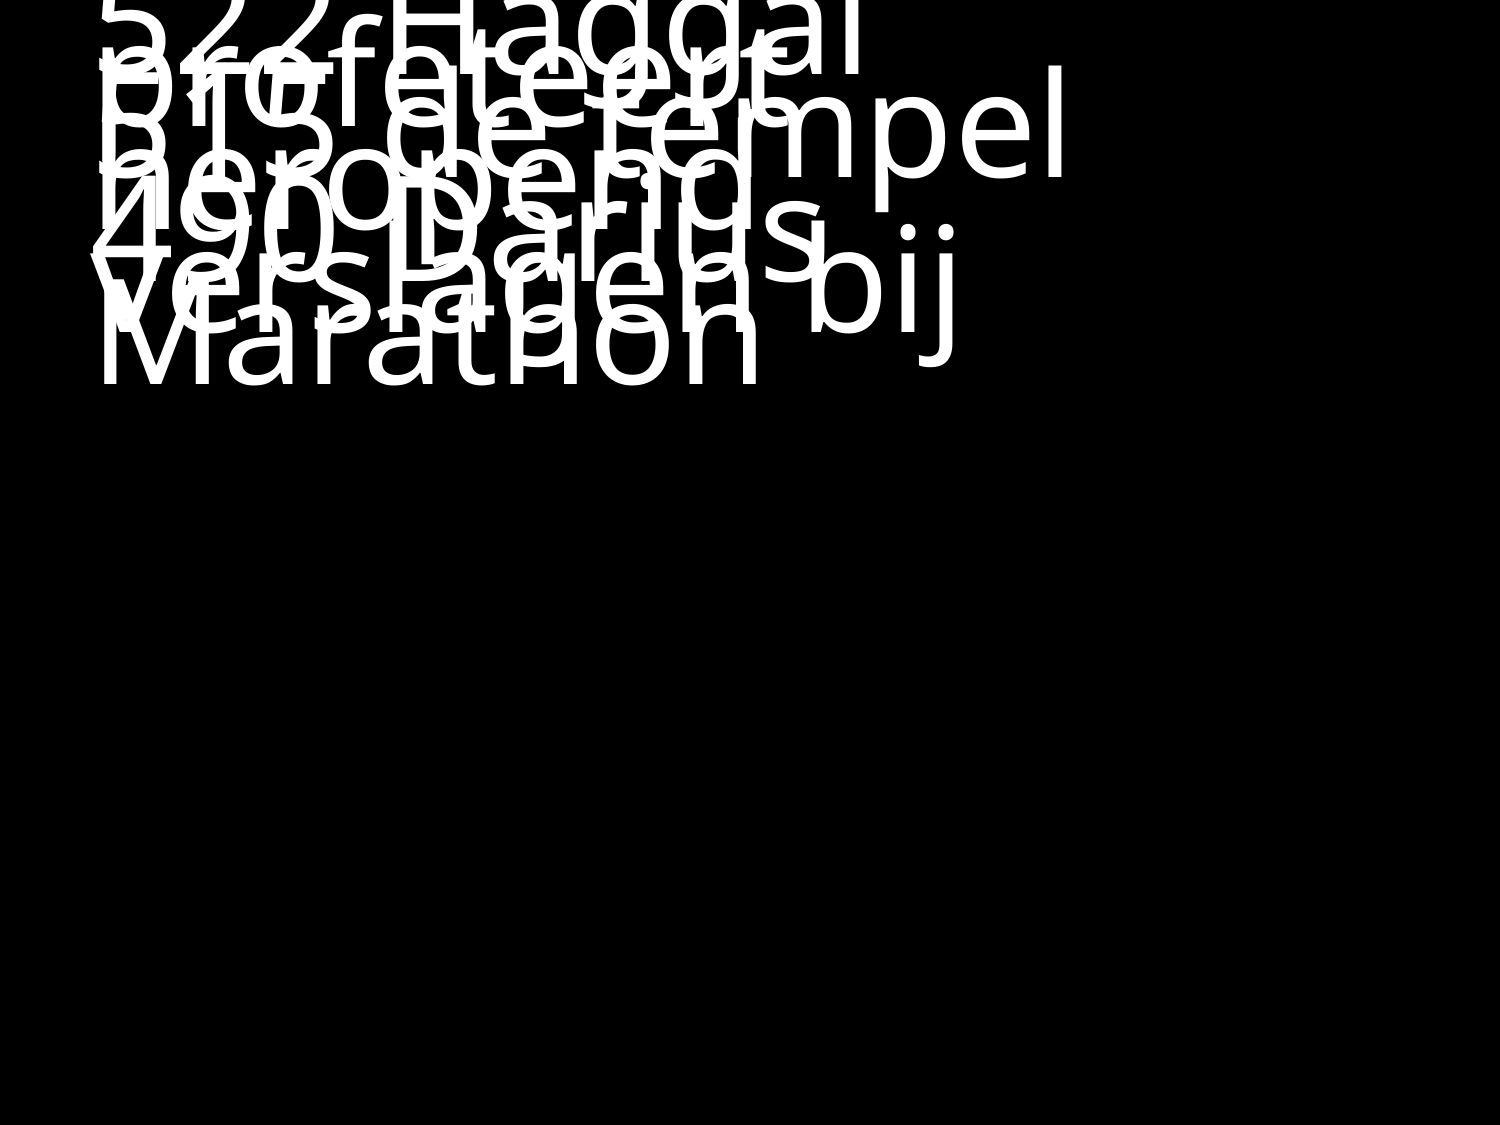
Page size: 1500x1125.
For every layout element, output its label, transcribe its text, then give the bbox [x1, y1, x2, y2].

list 522 Haggai profeteert 515 de tempel heropend 490 Darius verslagen bij Marathon [75, 45, 1425, 1005]
